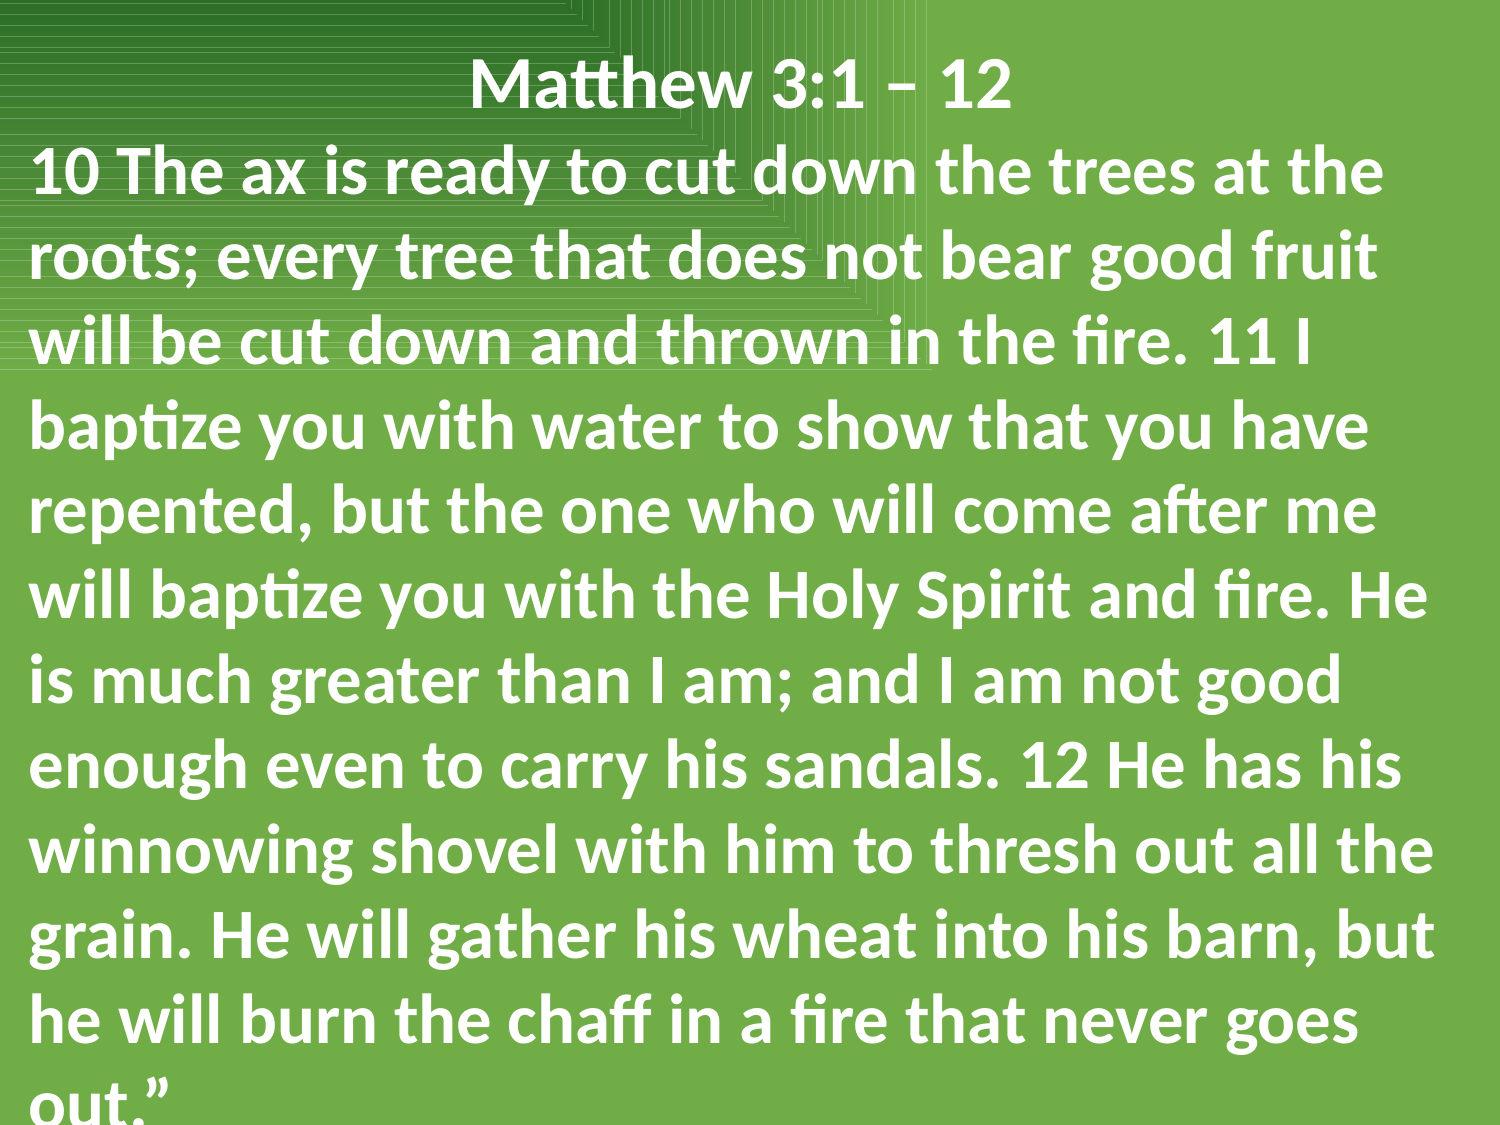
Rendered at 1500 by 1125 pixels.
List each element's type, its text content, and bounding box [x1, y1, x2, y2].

subtitle Matthew 3:1 – 12 10 The ax is ready to cut down the trees at the roots; every tree that does not bear good fruit will be cut down and thrown in the fire. 11 I baptize you with water to show that you have repented, but the one who will come after me will baptize you with the Holy Spirit and fire. He is much greater than I am; and I am not good enough even to carry his sandals. 12 He has his winnowing shovel with him to thresh out all the grain. He will gather his wheat into his barn, but he will burn the chaff in a fire that never goes out.” [13, 26, 1487, 1112]
